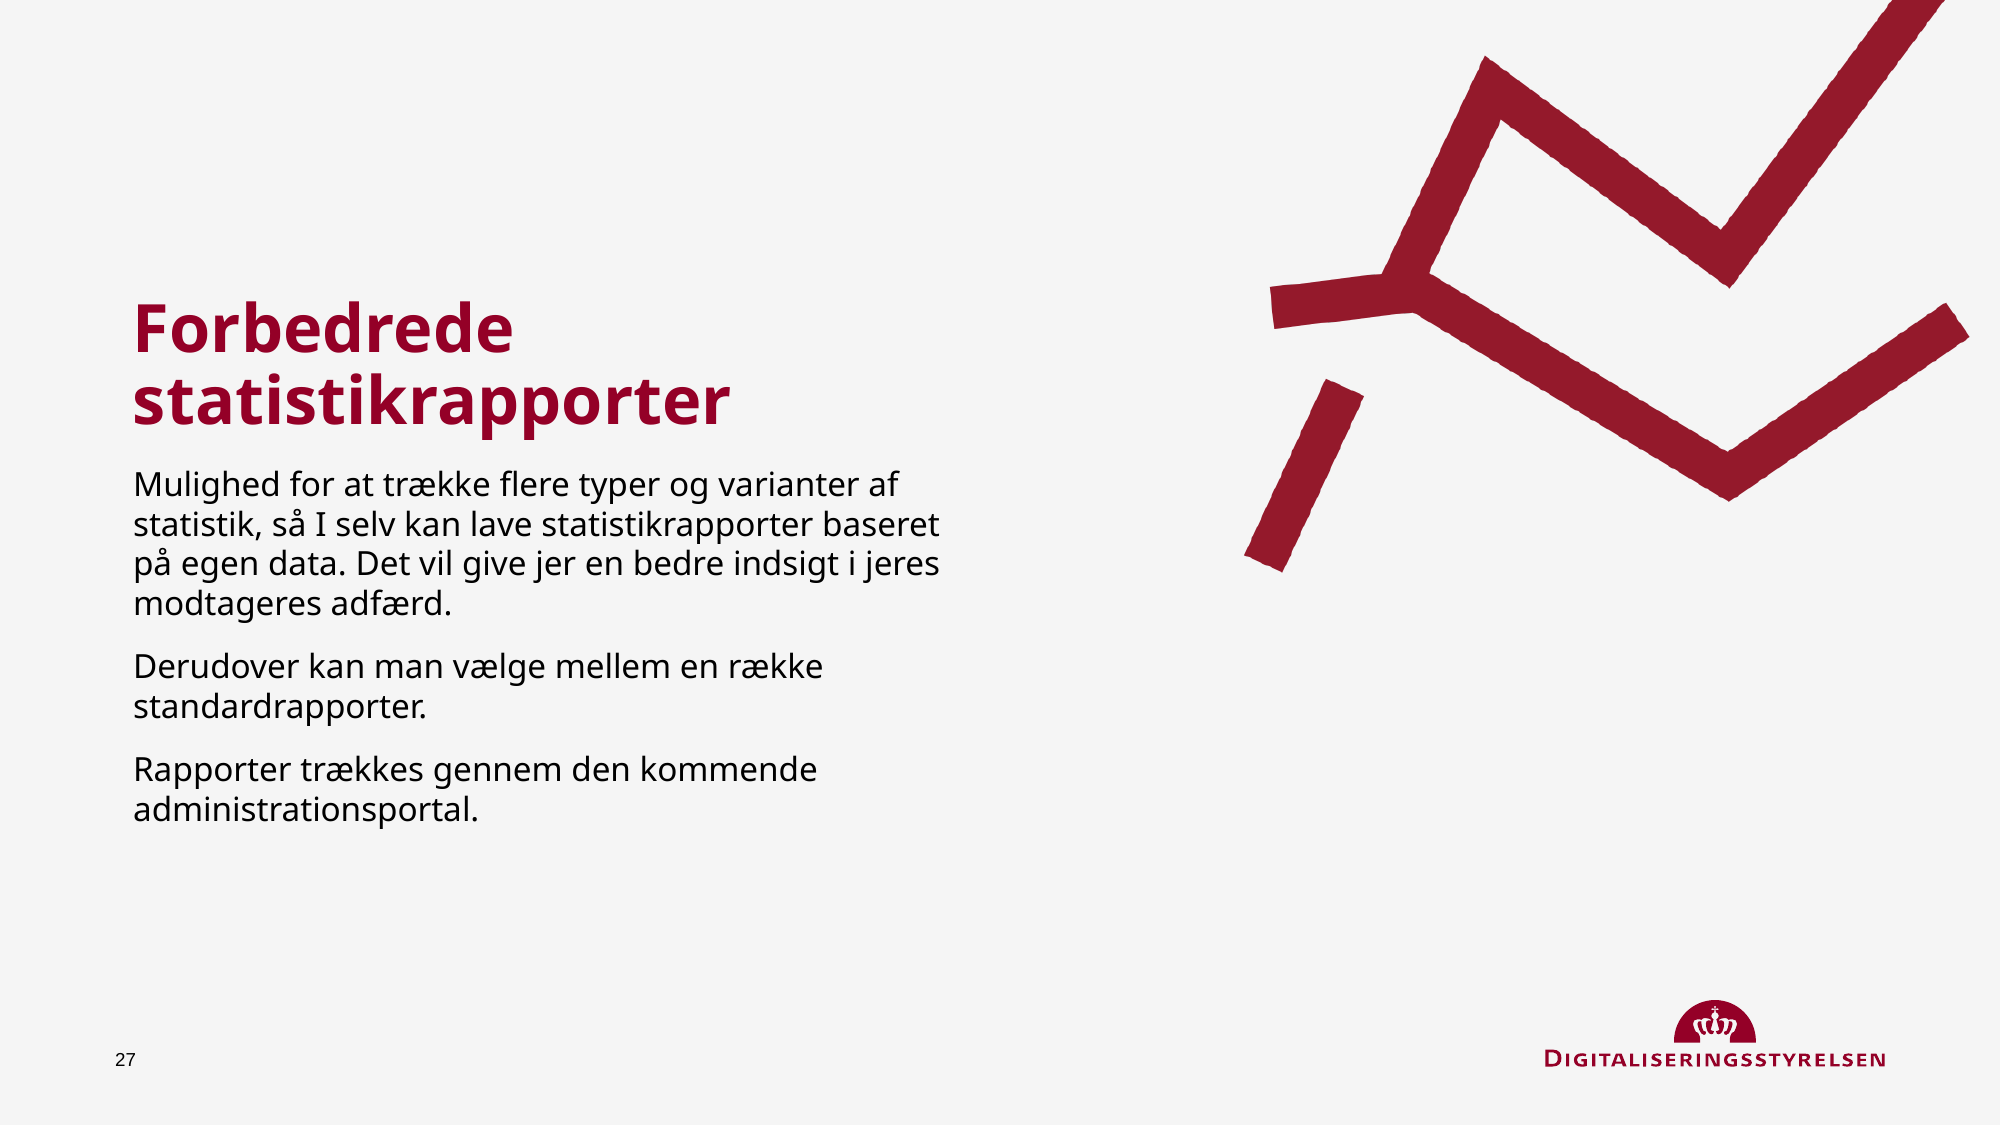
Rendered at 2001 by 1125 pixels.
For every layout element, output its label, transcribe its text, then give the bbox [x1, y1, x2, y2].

list Mulighed for at trække flere typer og varianter af statistik, så I selv kan lave statistikrapporter baseret på egen data. Det vil give jer en bedre indsigt i jeres modtageres adfærd. Derudover kan man vælge mellem en række standardrapporter. Rapporter trækkes gennem den kommende administrationsportal. [133, 462, 1143, 741]
text_box Forbedrede statistikrapporter [132, 295, 1088, 449]
picture [1142, 0, 2000, 664]
